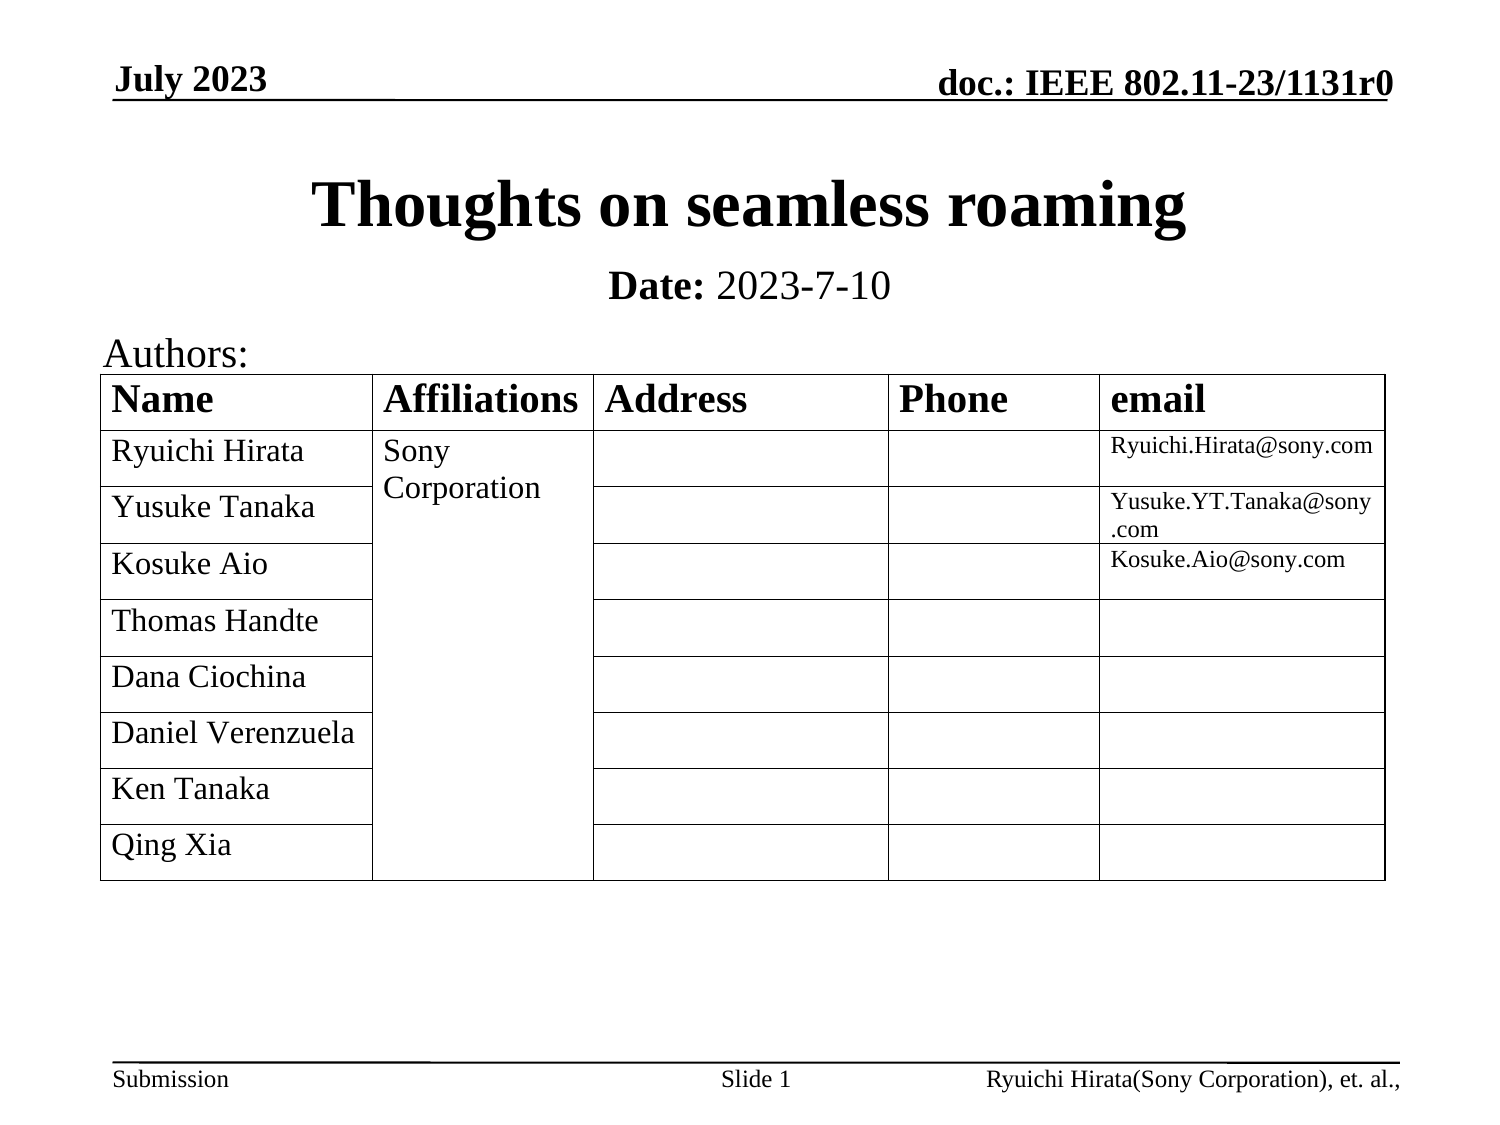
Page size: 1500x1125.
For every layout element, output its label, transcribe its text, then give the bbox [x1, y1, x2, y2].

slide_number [114, 54, 493, 100]
slide_number Slide 1 [712, 1061, 800, 1123]
title Thoughts on seamless roaming [112, 112, 1388, 249]
footer Ryuichi Hirata(Sony Corporation), et. al., [902, 1061, 1402, 1093]
list Date: 2023-7-10 [112, 249, 1388, 316]
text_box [84, 373, 1411, 950]
text_box Authors: [87, 318, 325, 372]
